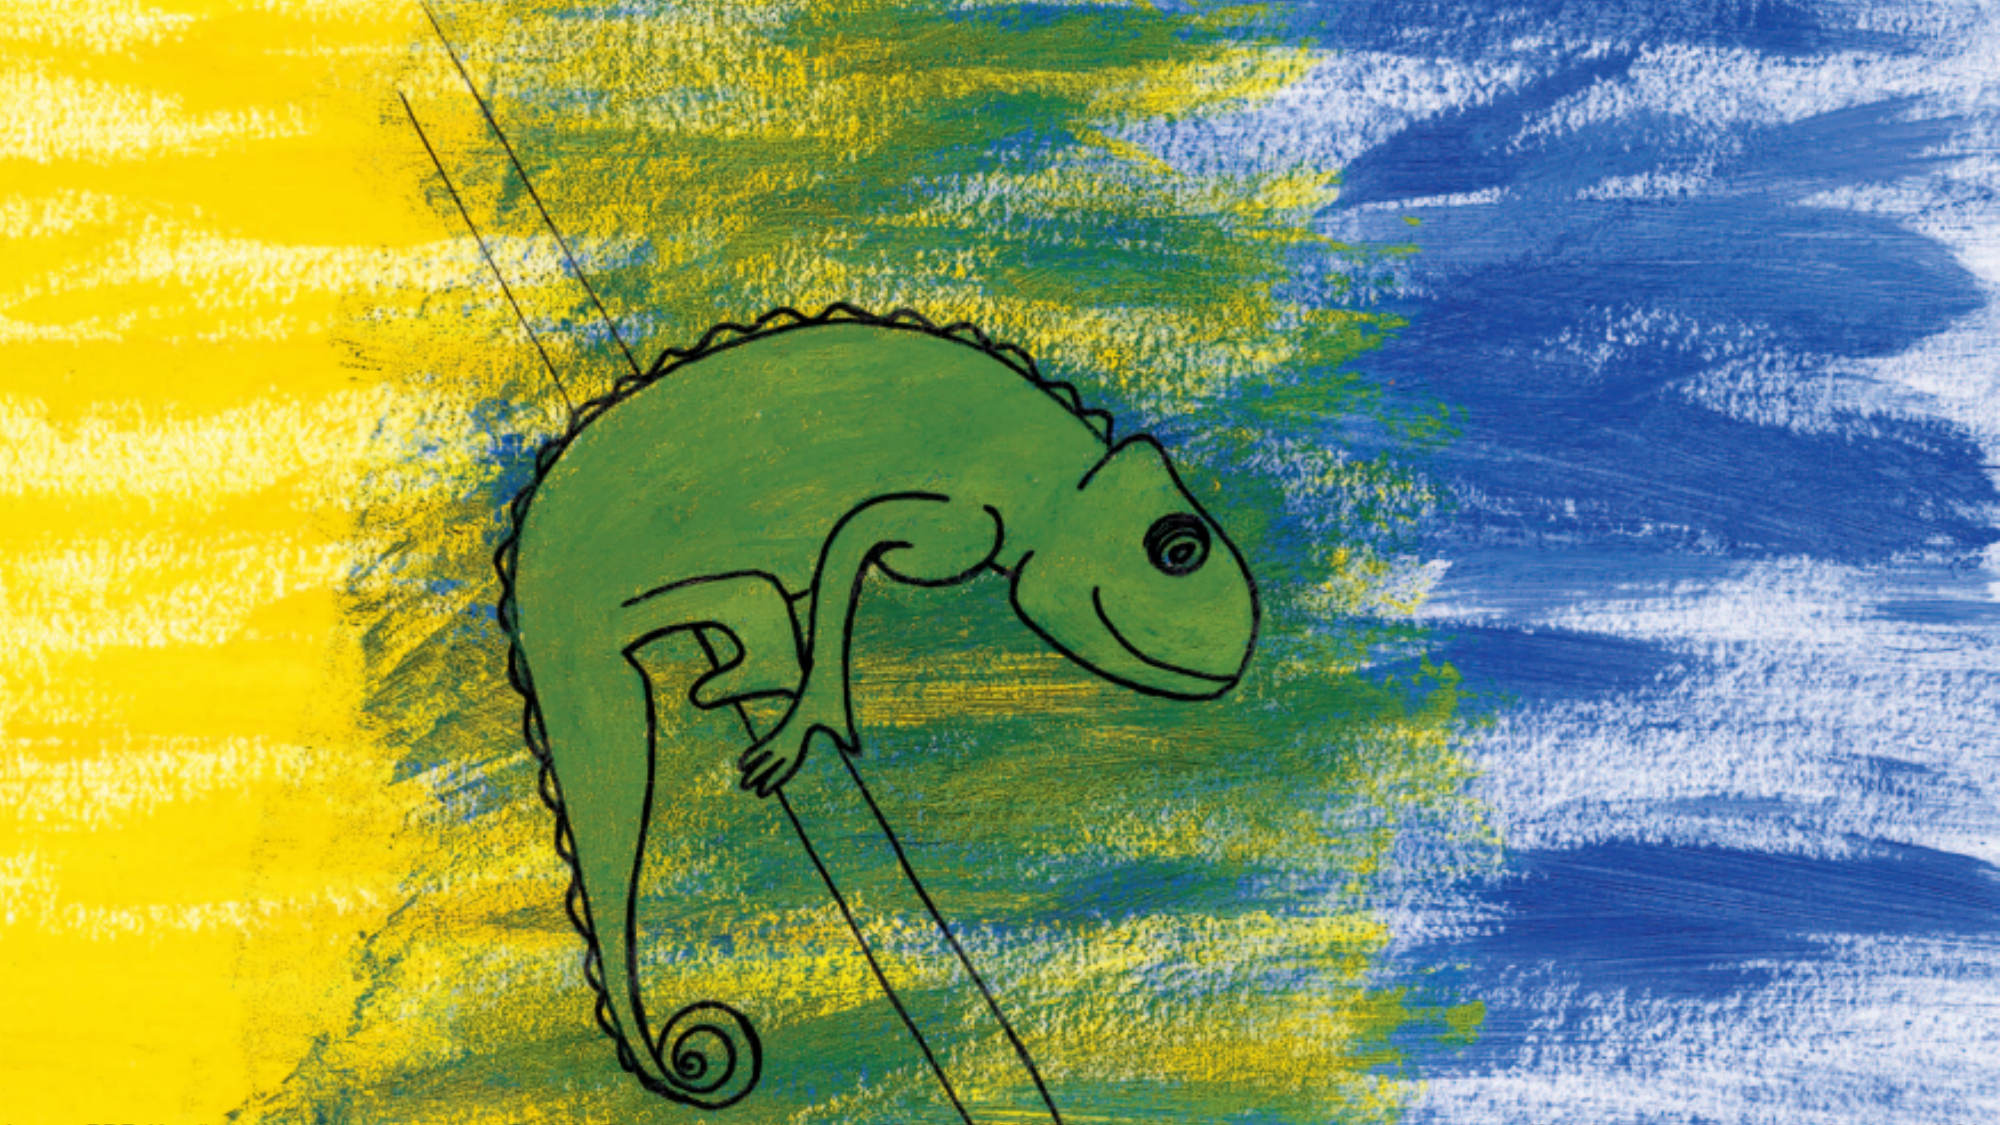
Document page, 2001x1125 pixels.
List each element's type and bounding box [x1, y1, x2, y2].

list [0, 0, 2000, 1125]
